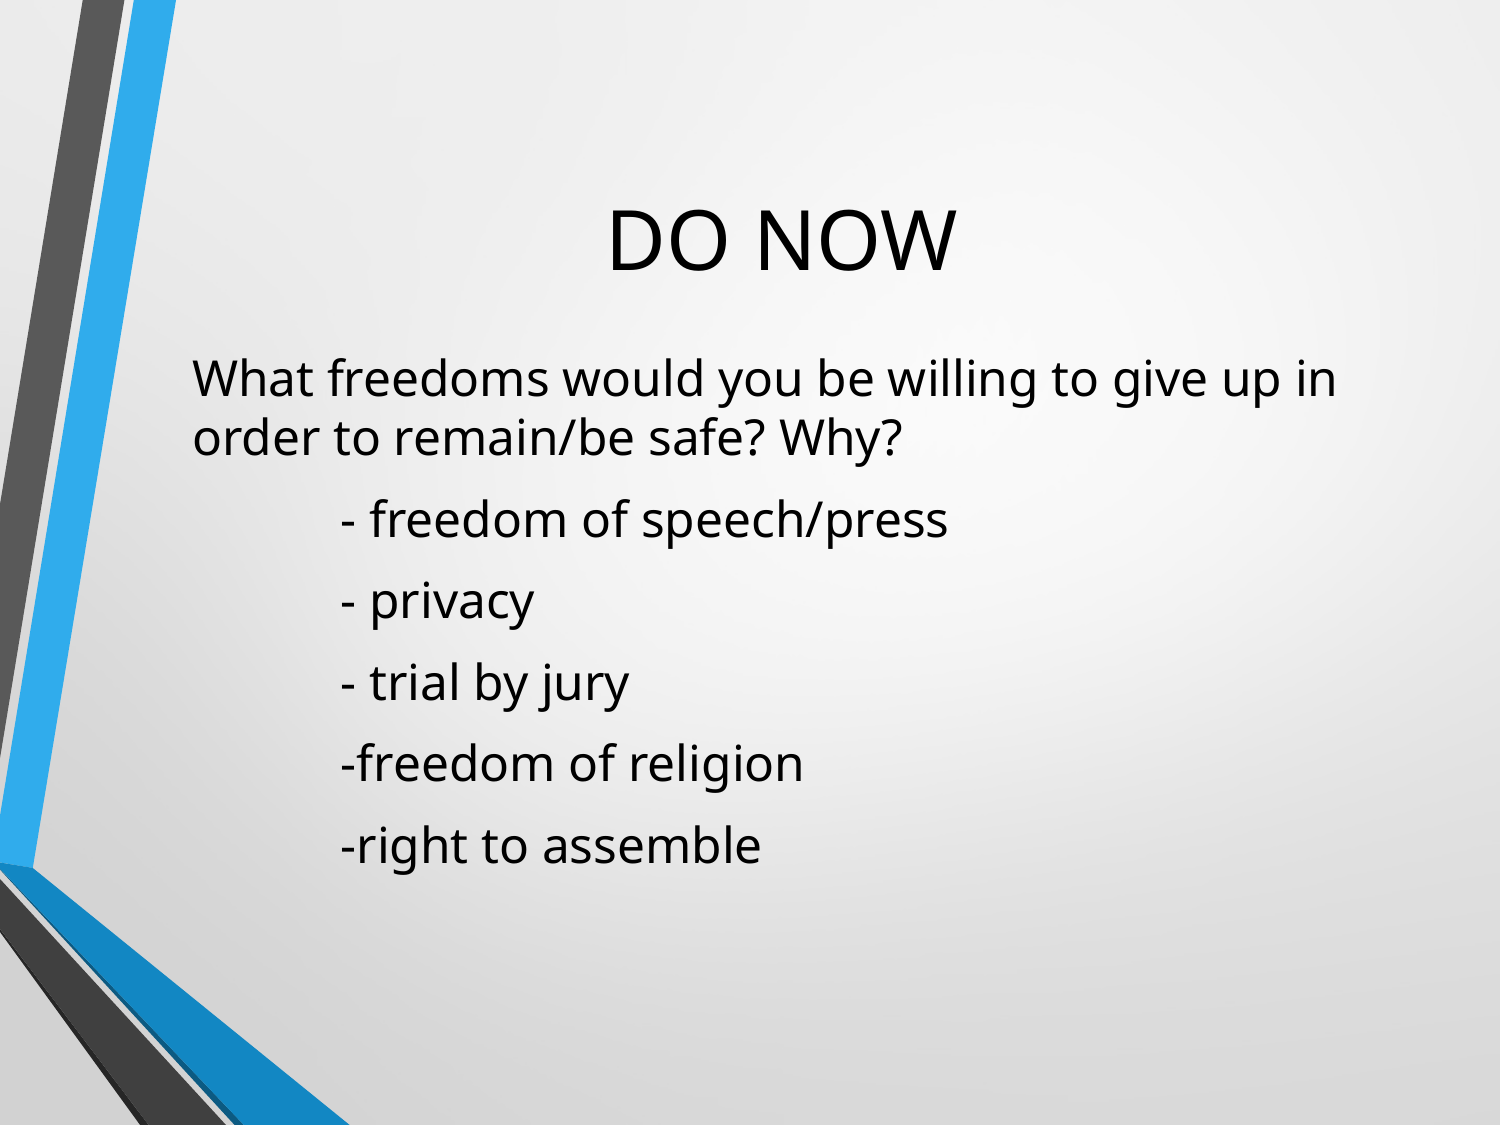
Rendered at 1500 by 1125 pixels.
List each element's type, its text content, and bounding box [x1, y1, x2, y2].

list What freedoms would you be willing to give up in order to remain/be safe? Why? - freedom of speech/press - privacy - trial by jury -freedom of religion -right to assemble [177, 338, 1457, 882]
title DO NOW [161, 75, 1425, 400]
